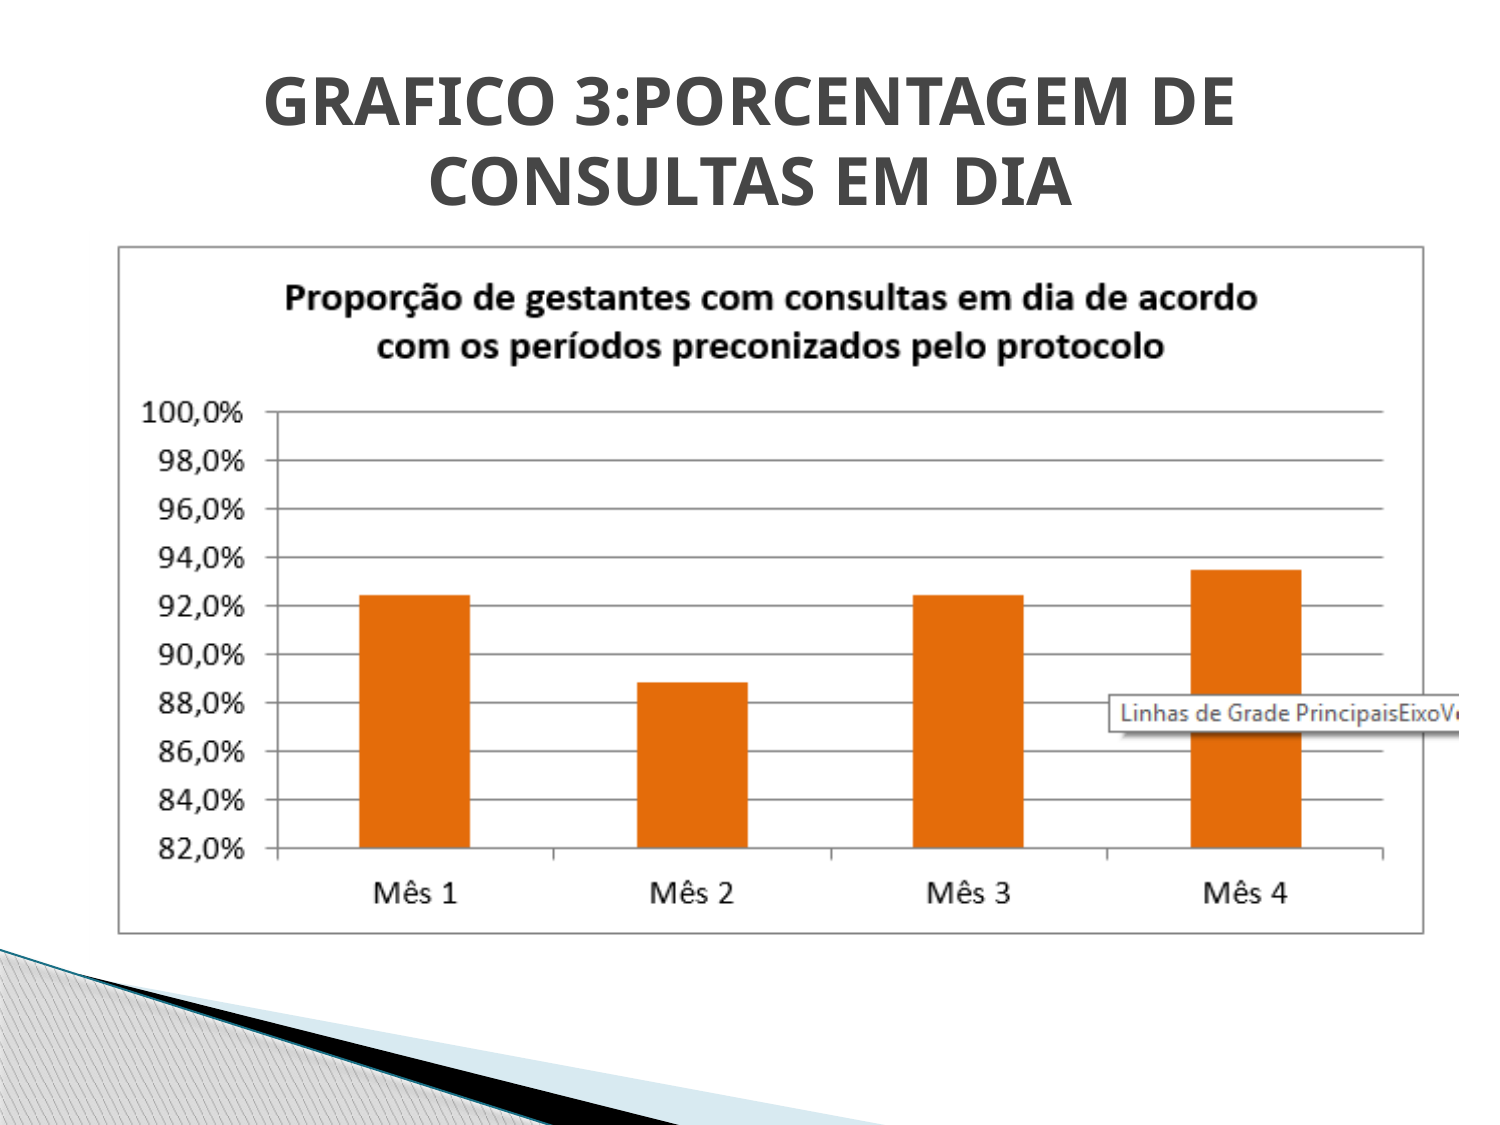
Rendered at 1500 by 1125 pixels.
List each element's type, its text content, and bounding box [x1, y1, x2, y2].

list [88, 231, 1459, 965]
title GRAFICO 3:PORCENTAGEM DE CONSULTAS EM DIA [75, 45, 1425, 233]
